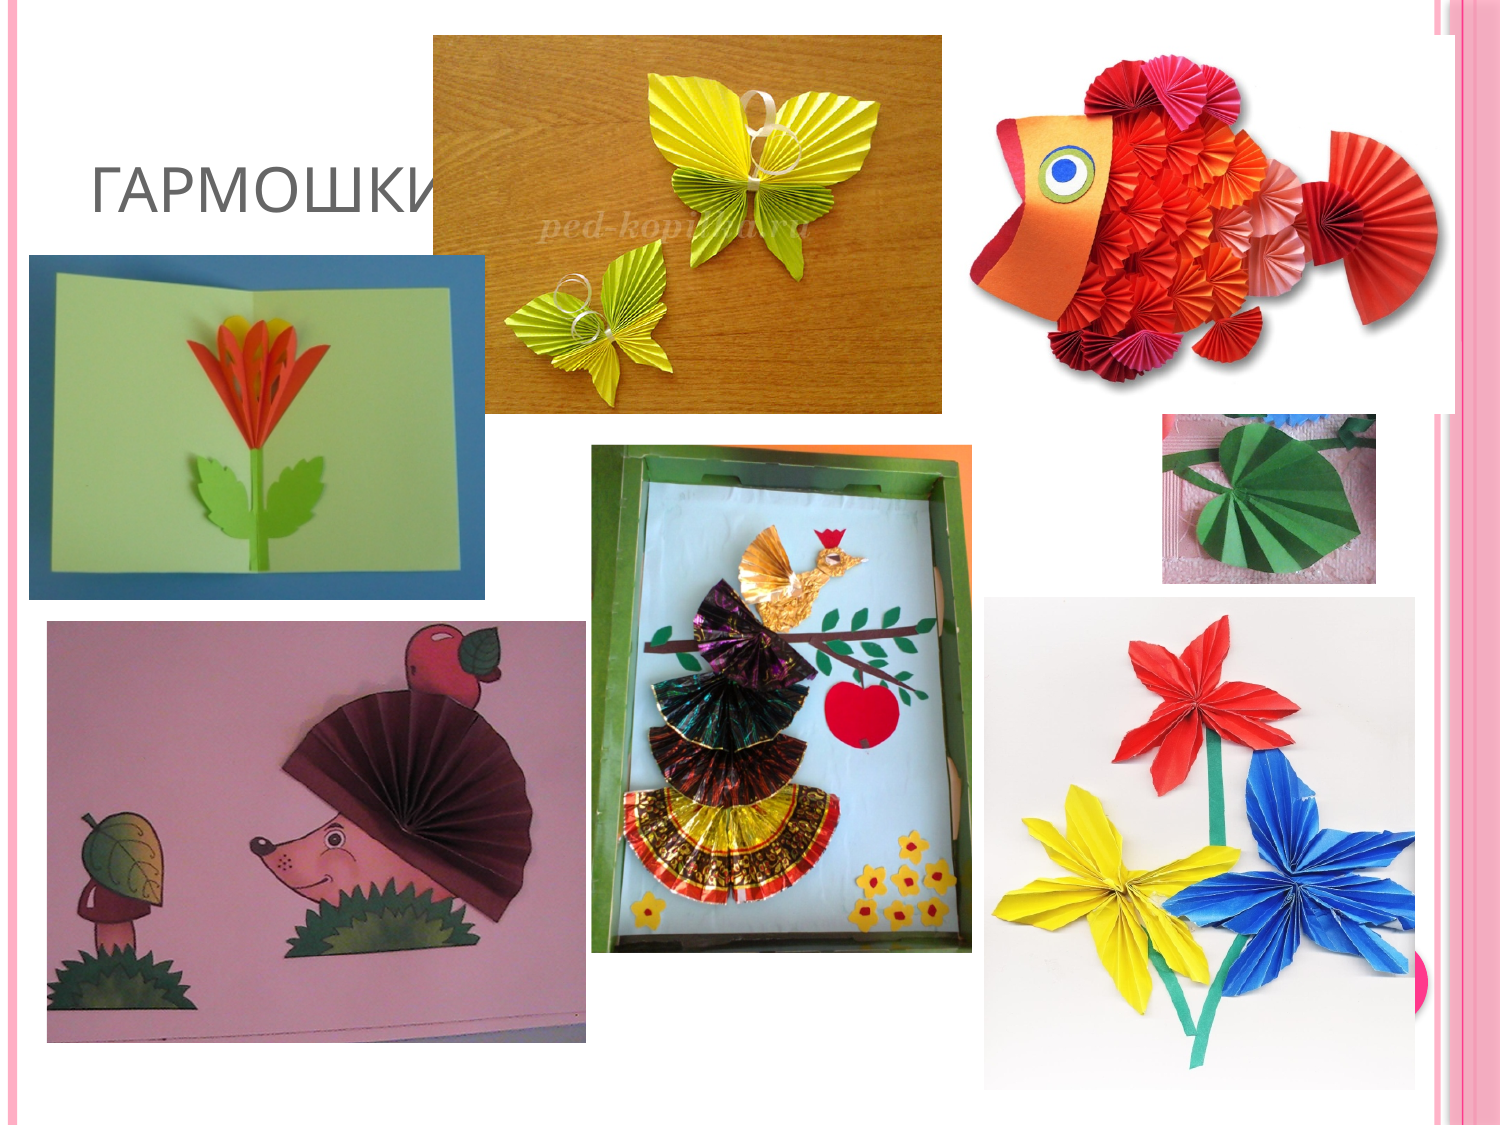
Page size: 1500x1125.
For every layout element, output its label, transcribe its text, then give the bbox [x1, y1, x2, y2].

picture [28, 34, 942, 601]
title гармошки, [75, 45, 427, 233]
picture [46, 445, 1416, 1091]
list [1161, 424, 1377, 584]
picture [948, 34, 1455, 415]
